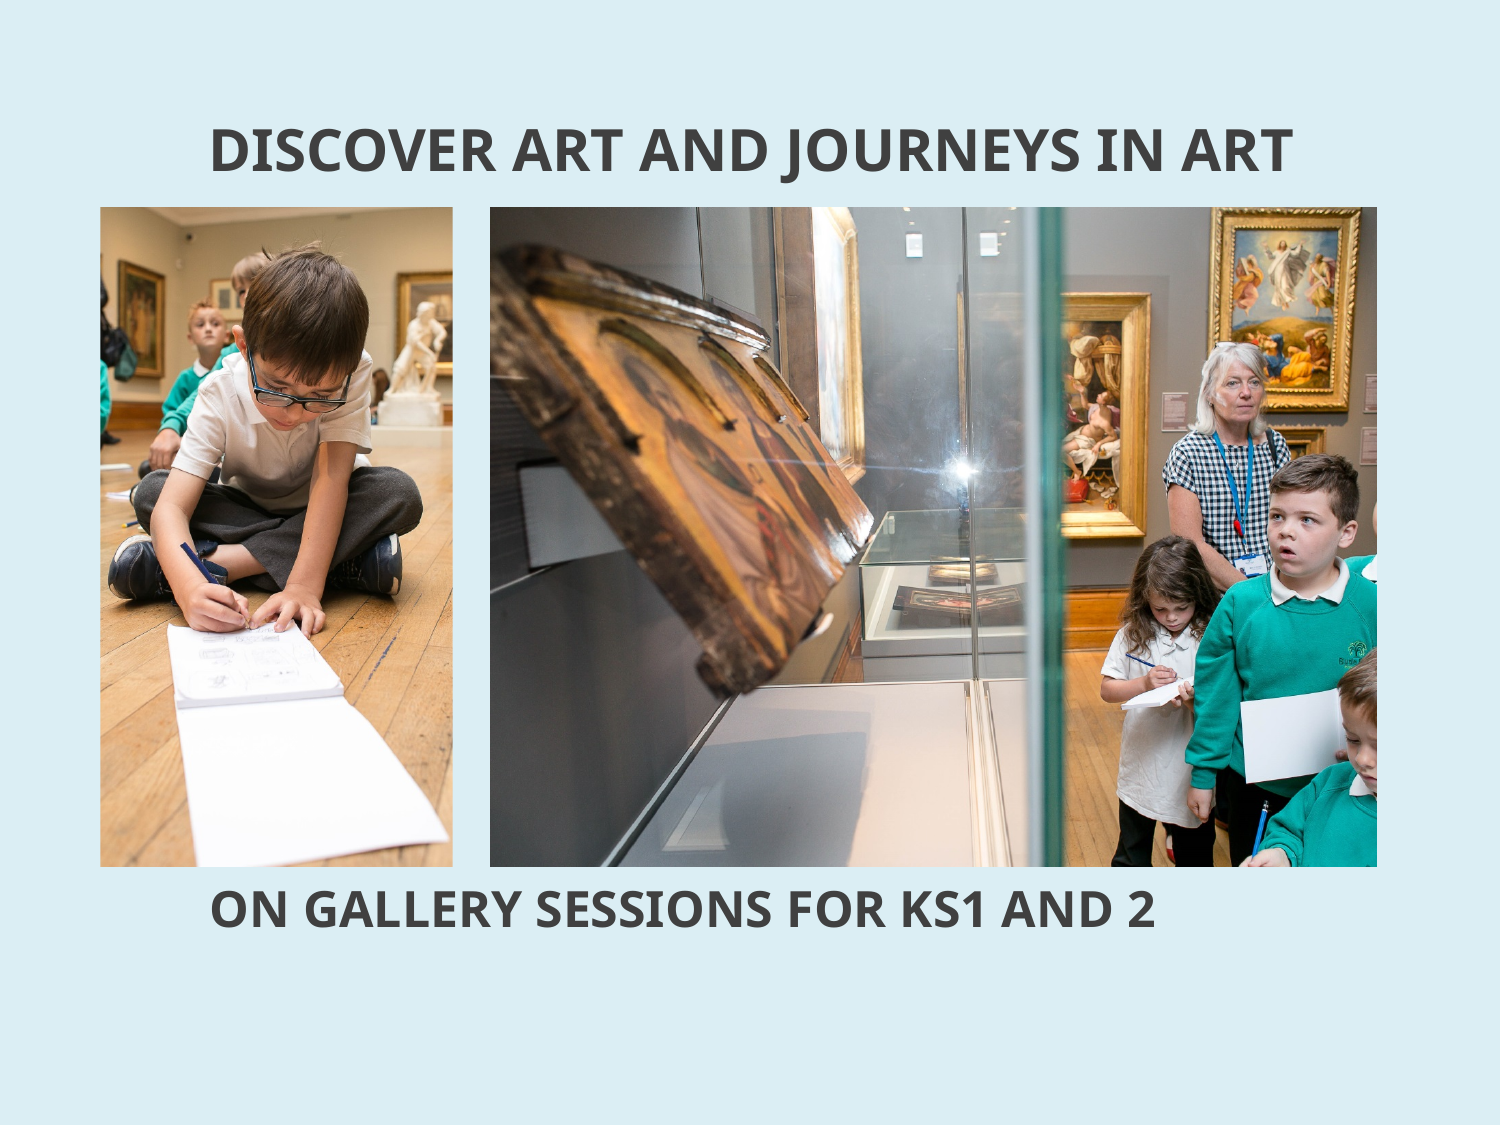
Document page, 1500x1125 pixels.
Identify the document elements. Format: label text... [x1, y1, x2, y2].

title DISCOVER ART AND JOURNEYS IN ART [76, 54, 1427, 243]
picture [489, 207, 1378, 867]
text_box ON GALLERY SESSIONS FOR KS1 AND 2 [194, 869, 1317, 945]
picture [100, 207, 453, 867]
